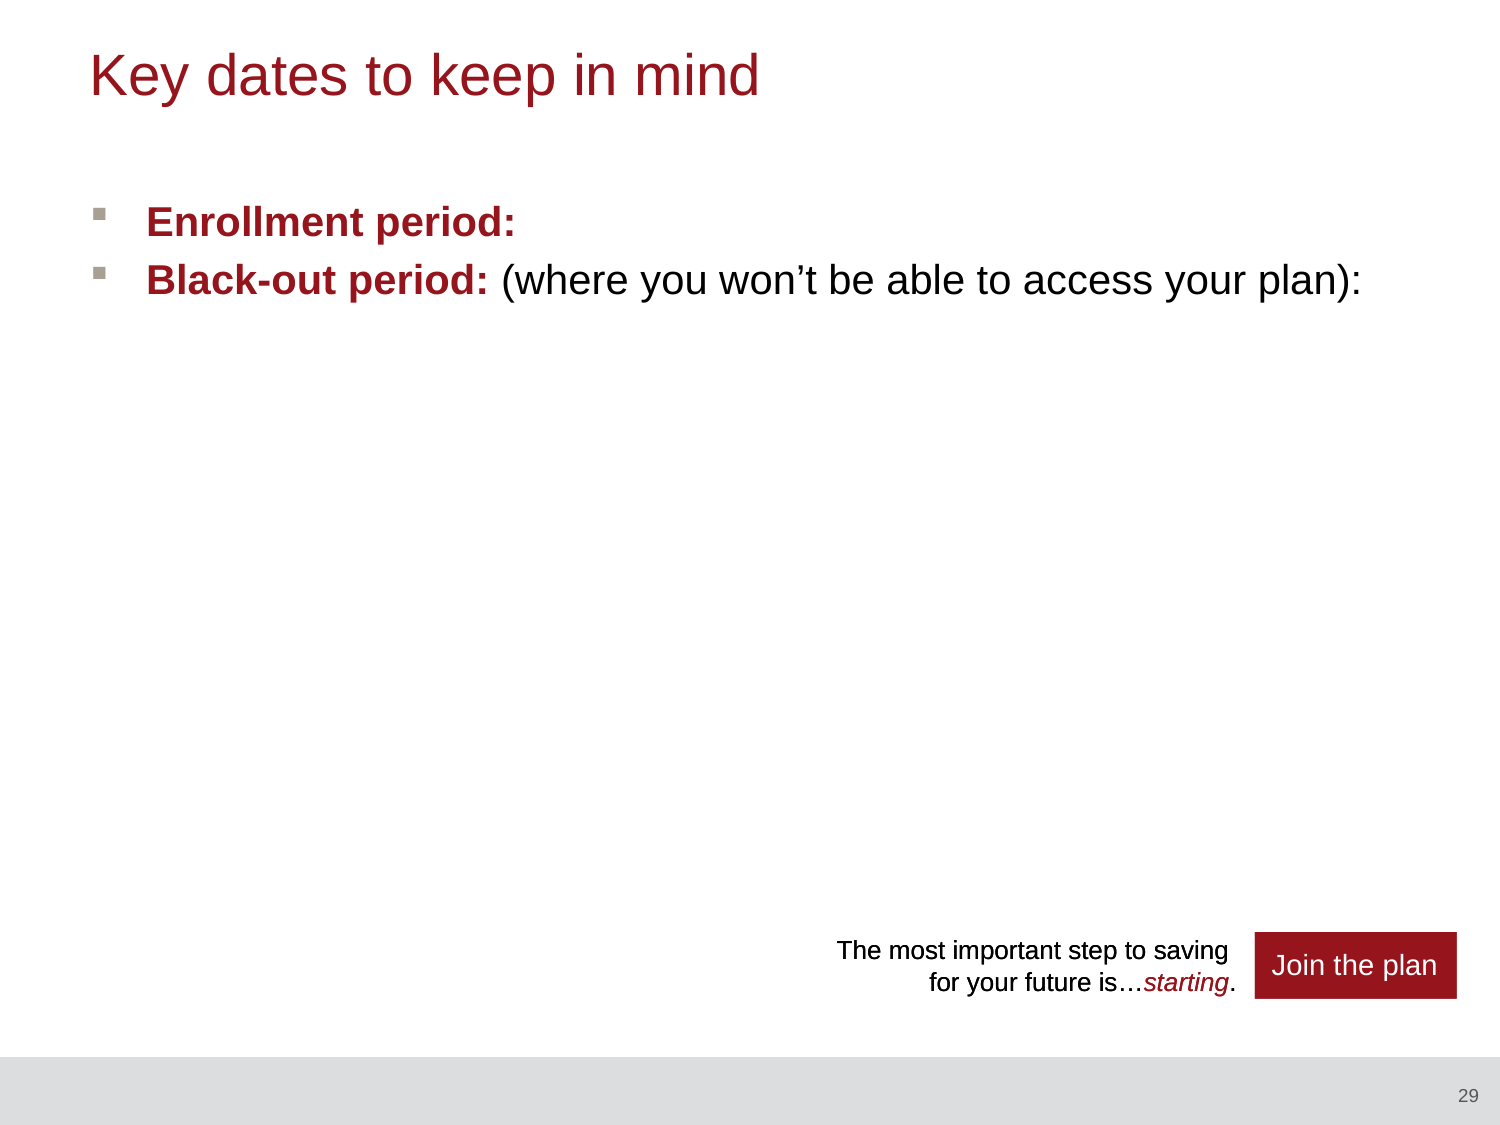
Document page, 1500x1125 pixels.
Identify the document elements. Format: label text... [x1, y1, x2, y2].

list Enrollment period: Black-out period: (where you won’t be able to access your plan): [75, 187, 1425, 879]
picture [0, 1057, 1500, 1125]
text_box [806, 926, 1457, 1005]
title Key dates to keep in mind [75, 37, 1425, 138]
